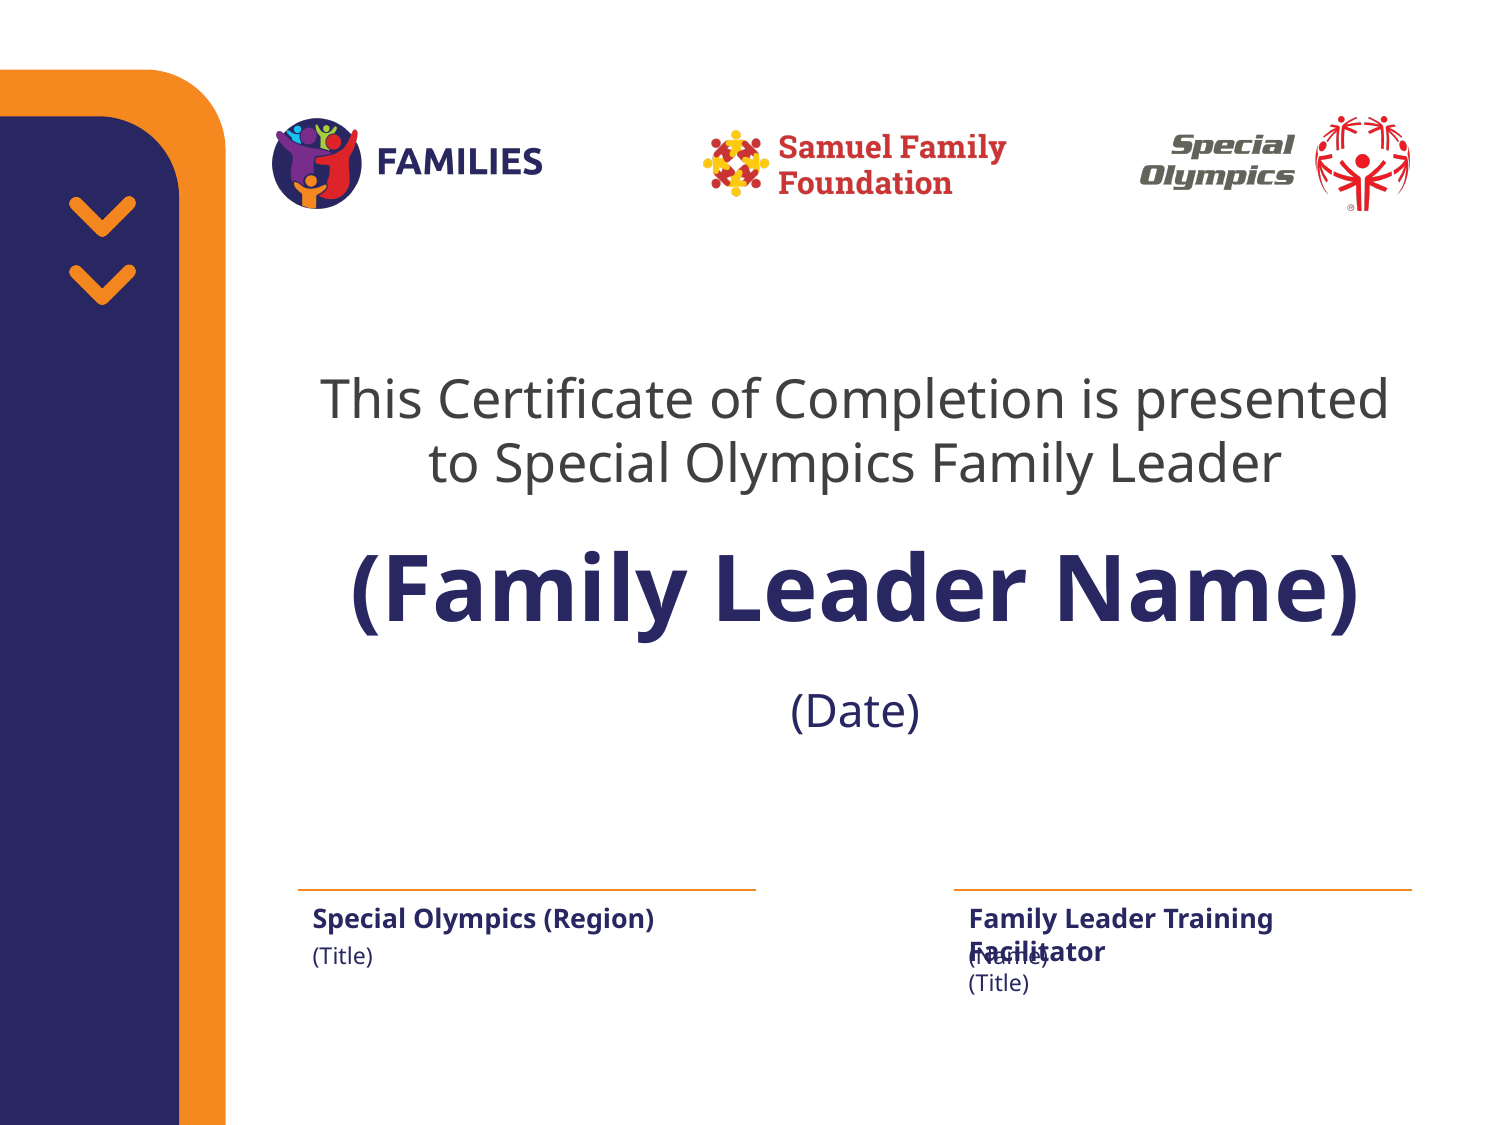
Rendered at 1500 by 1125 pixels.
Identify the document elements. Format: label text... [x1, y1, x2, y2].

text_box (Name) (Title) [953, 933, 1379, 1004]
text_box [0, 67, 228, 1125]
text_box (Title) [297, 933, 723, 977]
text_box Special Olympics (Region) [297, 894, 723, 933]
text_box (Date) [690, 674, 1021, 745]
picture [1139, 115, 1410, 212]
picture [701, 129, 1010, 198]
picture [271, 118, 542, 209]
text_box (Family Leader Name) [249, 521, 1462, 648]
picture [68, 196, 136, 306]
text_box This Certificate of Completion is presented to Special Olympics Family Leader [297, 356, 1414, 501]
text_box [0, 114, 181, 1125]
text_box Family Leader Training Facilitator [953, 894, 1431, 974]
